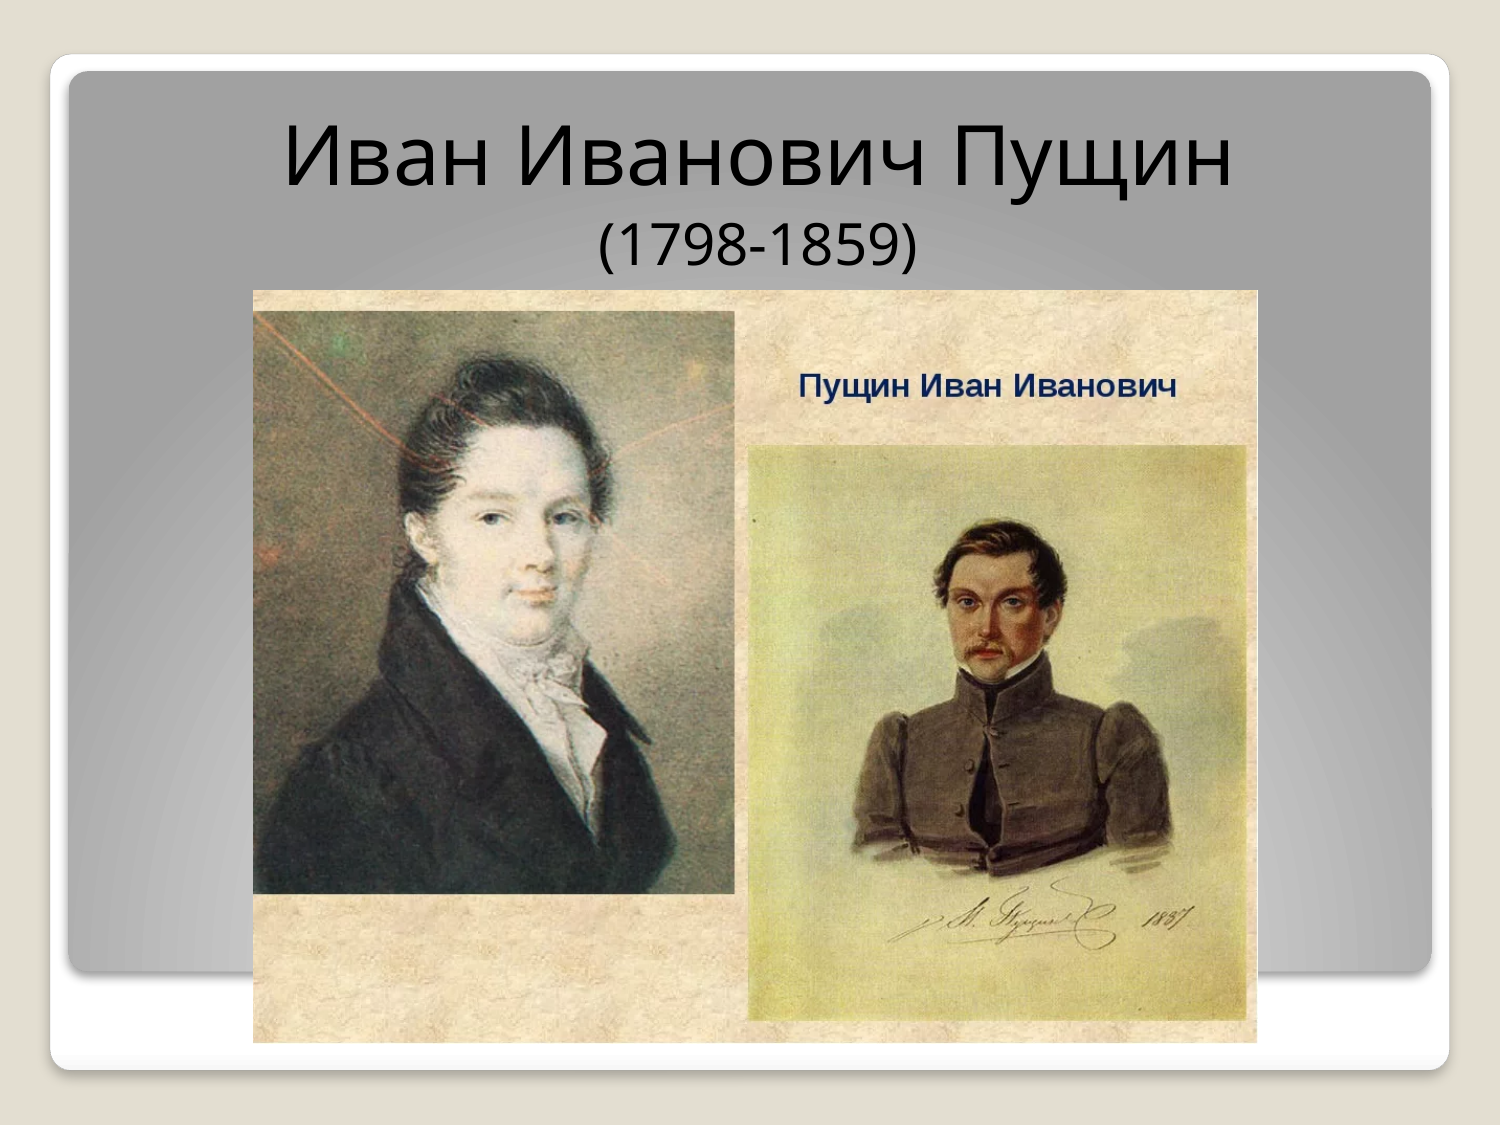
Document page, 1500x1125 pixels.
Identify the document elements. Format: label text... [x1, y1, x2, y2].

list Иван Иванович Пущин (1798-1859) [76, 86, 1425, 338]
picture [253, 290, 1259, 1045]
